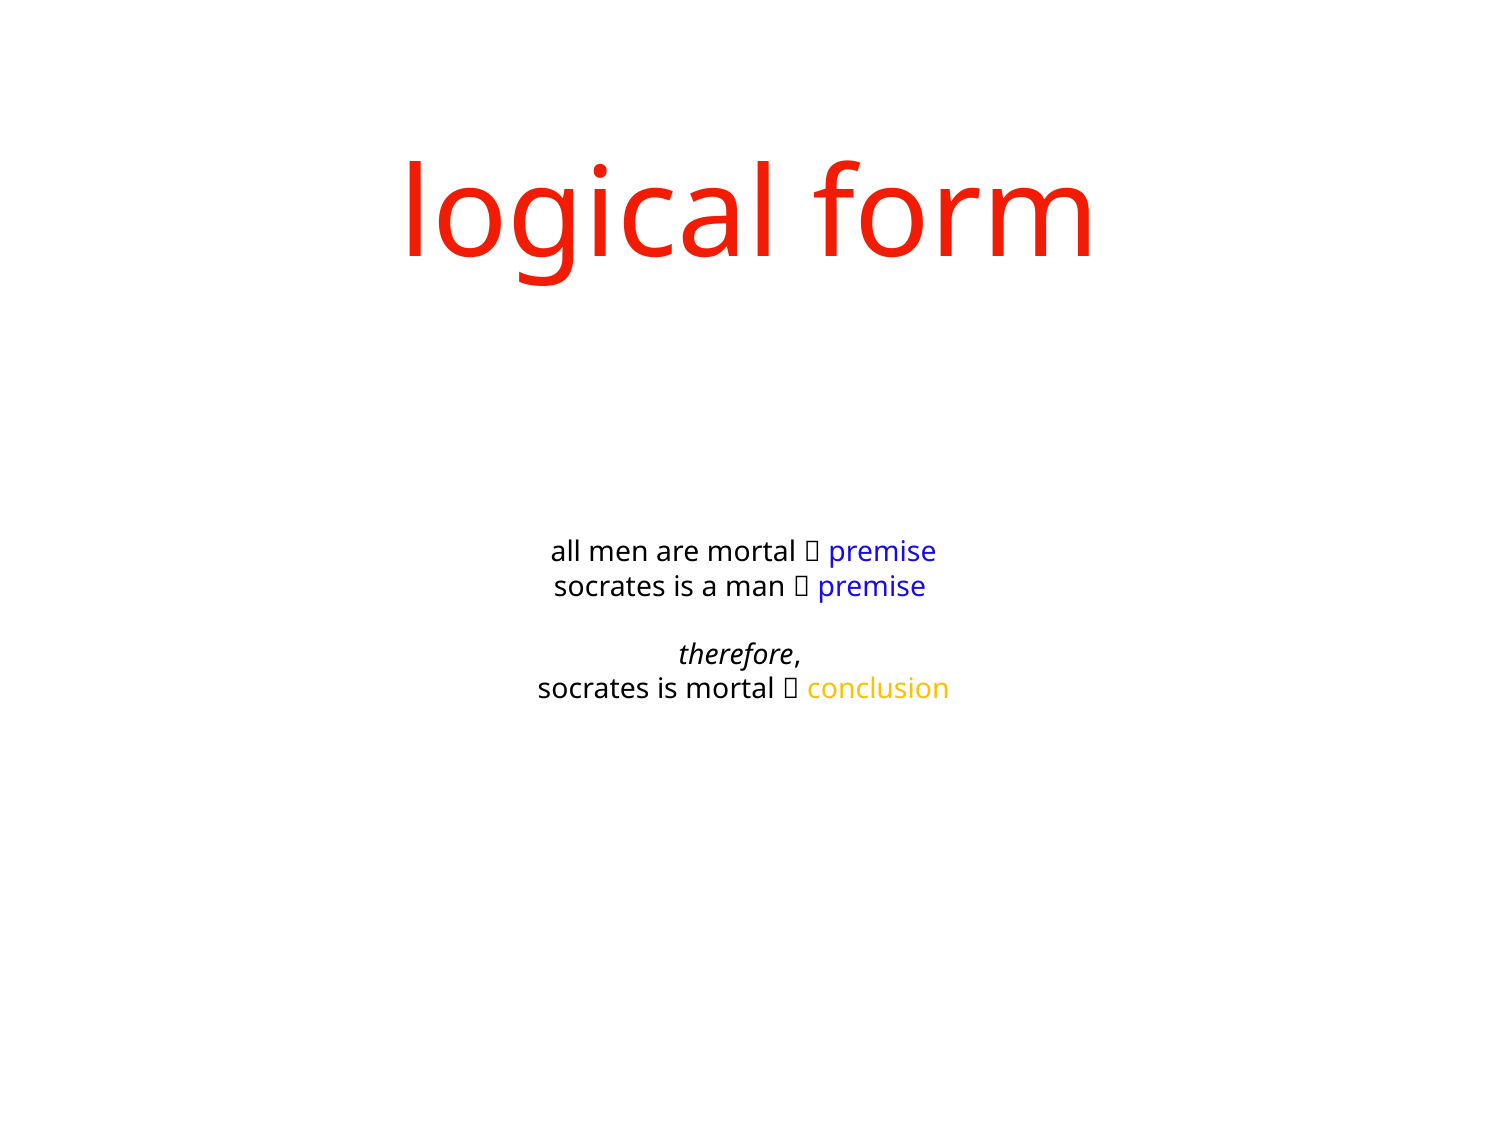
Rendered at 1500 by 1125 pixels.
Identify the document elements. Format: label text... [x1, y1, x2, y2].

title all men are mortal  premise socrates is a man  premise therefore, socrates is mortal  conclusion [12, 525, 1475, 713]
text_box logical form [74, 112, 1425, 300]
